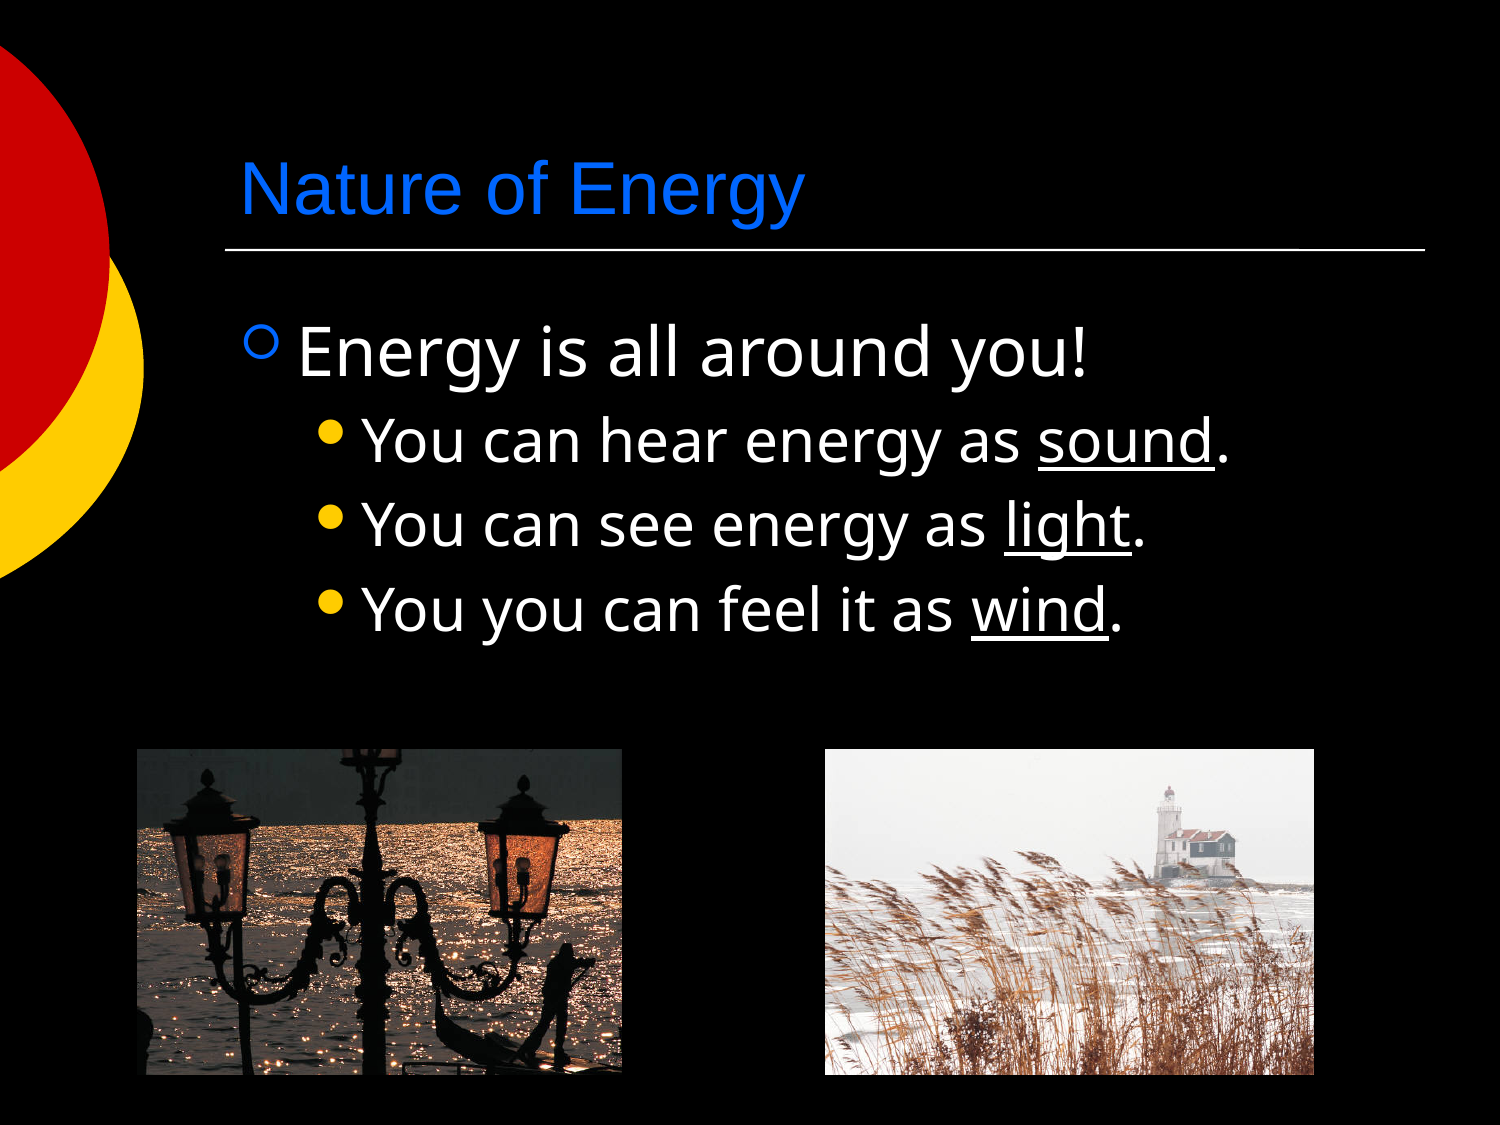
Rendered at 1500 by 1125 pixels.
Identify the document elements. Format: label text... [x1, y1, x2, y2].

title Nature of Energy [224, 49, 1425, 237]
list Energy is all around you! You can hear energy as sound. You can see energy as light. You you can feel it as wind. [224, 299, 1350, 675]
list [137, 749, 622, 1076]
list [824, 749, 1315, 1076]
